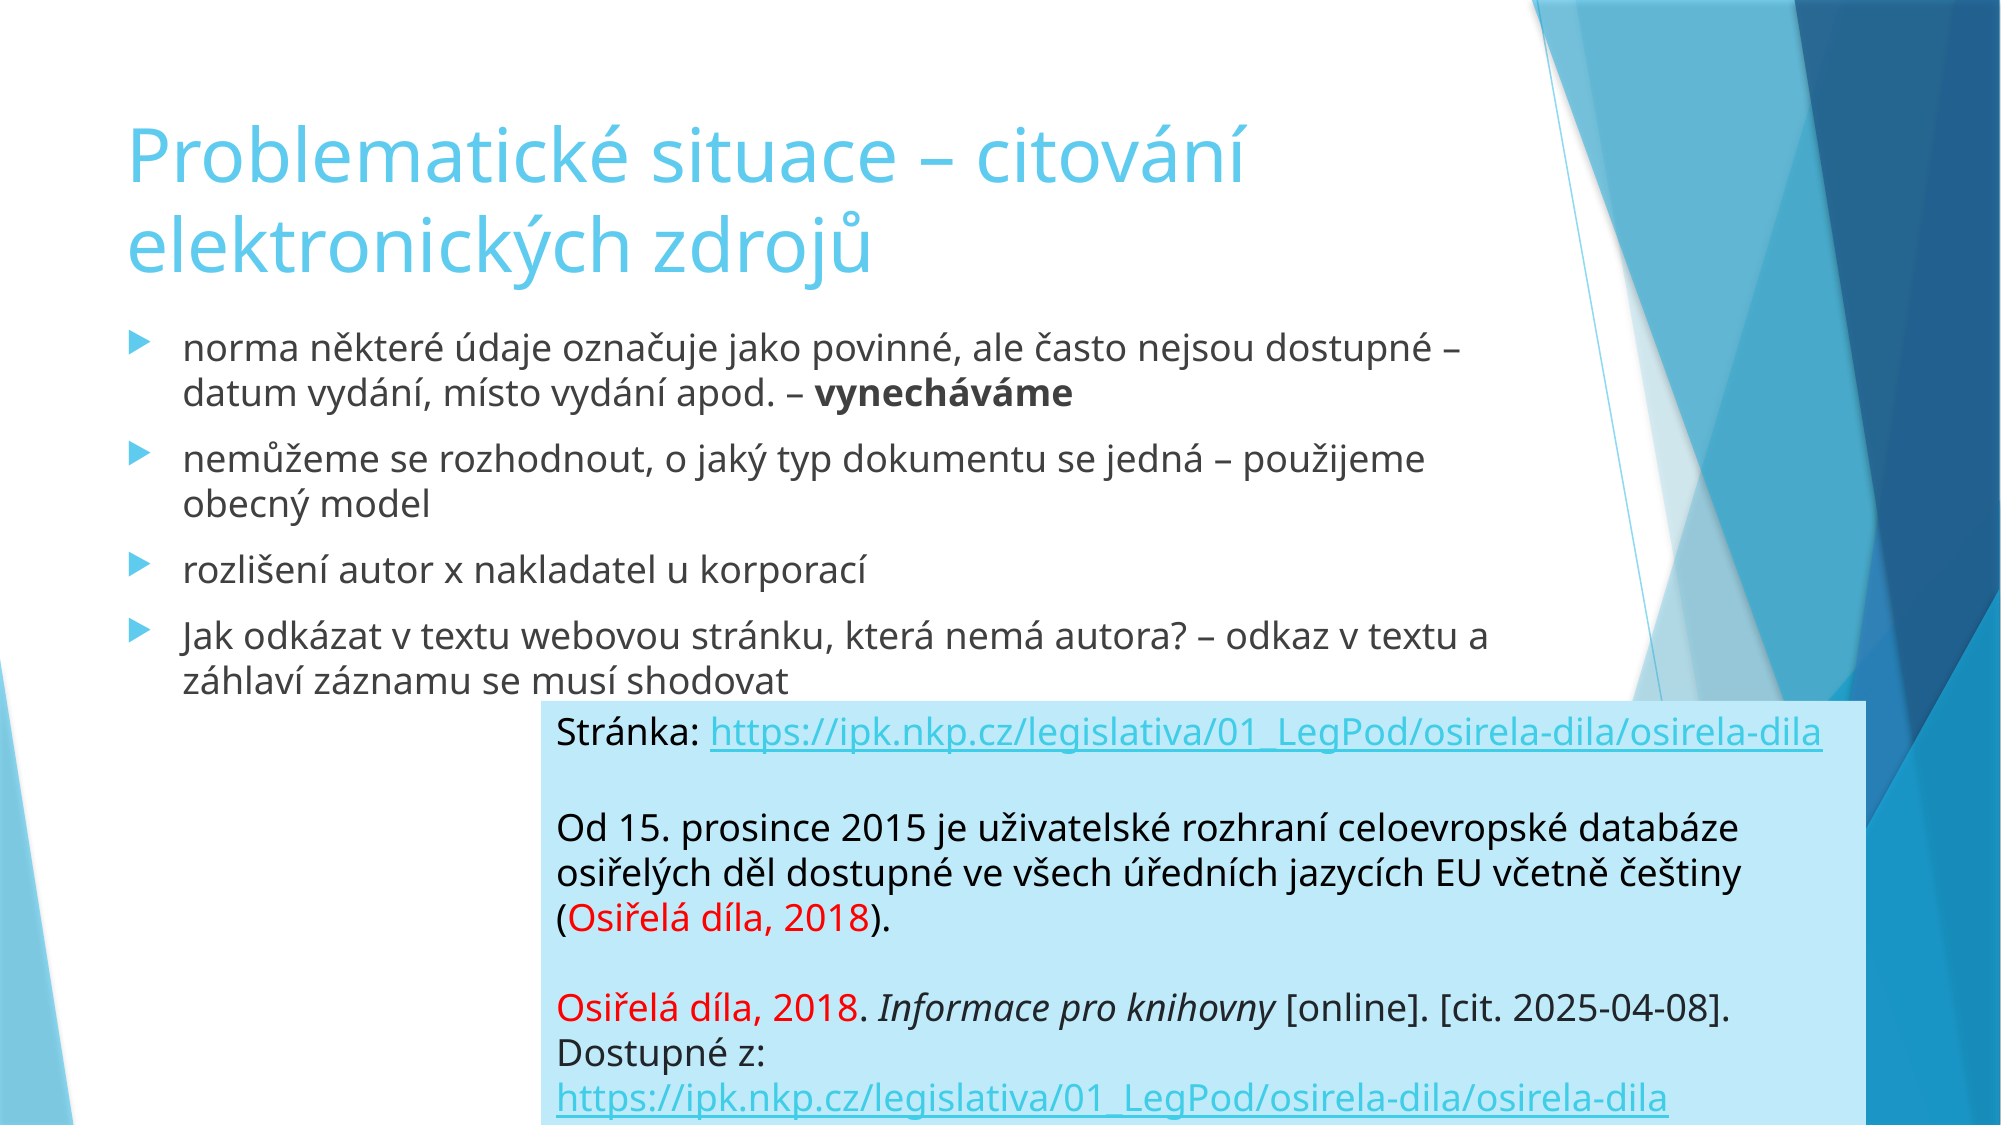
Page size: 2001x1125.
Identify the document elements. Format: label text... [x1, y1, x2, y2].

list norma některé údaje označuje jako povinné, ale často nejsou dostupné – datum vydání, místo vydání apod. – vynecháváme nemůžeme se rozhodnout, o jaký typ dokumentu se jedná – použijeme obecný model rozlišení autor x nakladatel u korporací Jak odkázat v textu webovou stránku, která nemá autora? – odkaz v textu a záhlaví záznamu se musí shodovat [111, 316, 1522, 954]
text_box Stránka: https://ipk.nkp.cz/legislativa/01_LegPod/osirela-dila/osirela-dila Od 15. prosince 2015 je uživatelské rozhraní celoevropské databáze osiřelých děl dostupné ve všech úředních jazycích EU včetně češtiny (Osiřelá díla, 2018). Osiřelá díla, 2018. Informace pro knihovny [online]. [cit. 2025-04-08]. Dostupné z: https://ipk.nkp.cz/legislativa/01_LegPod/osirela-dila/osirela-dila [541, 700, 1866, 1125]
title Problematické situace – citování elektronických zdrojů [111, 99, 1522, 316]
